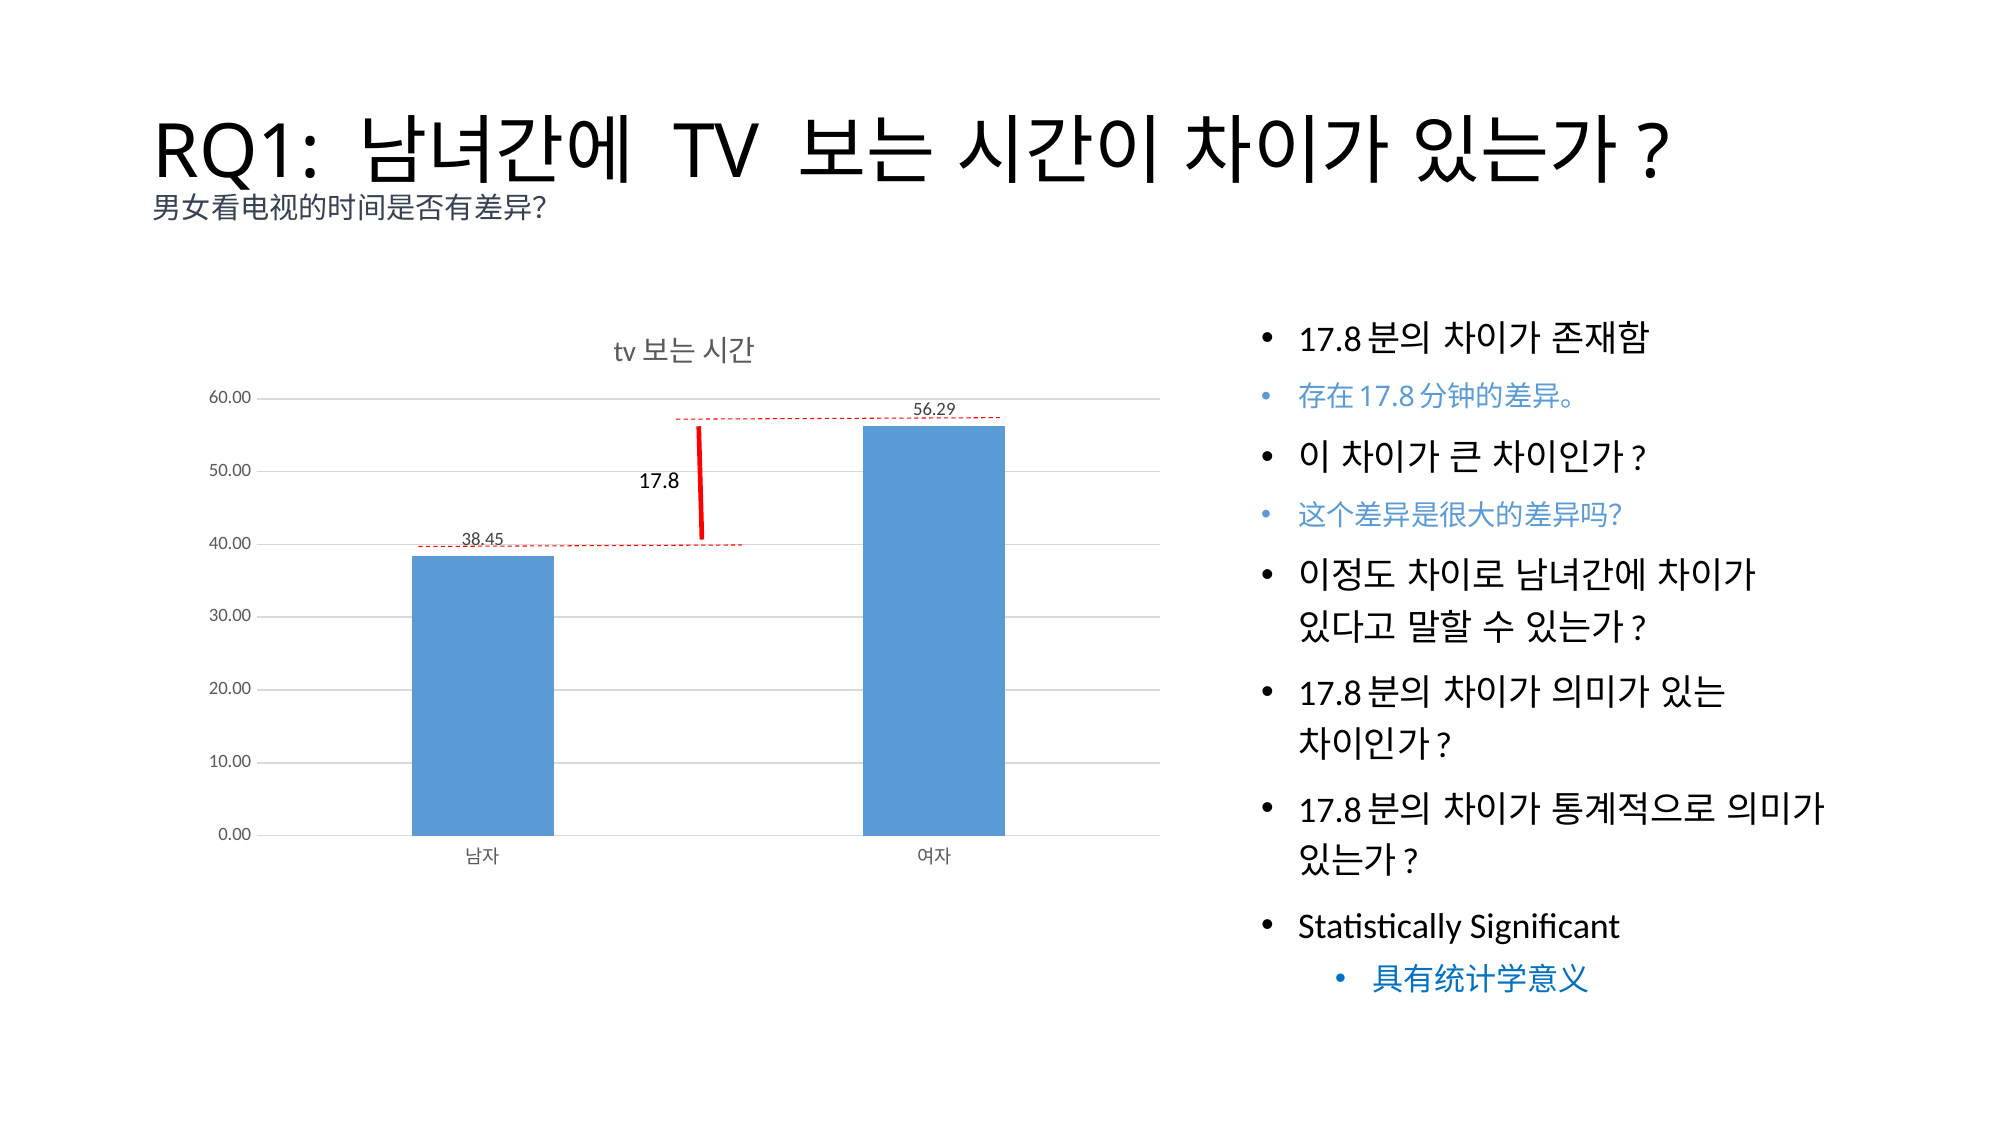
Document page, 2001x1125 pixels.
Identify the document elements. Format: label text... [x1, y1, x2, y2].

title RQ1: 남녀간에 TV 보는 시간이 차이가 있는가? 男女看电视的时间是否有差异？ [137, 59, 1863, 278]
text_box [189, 298, 1180, 880]
list 17.8분의 차이가 존재함 存在17.8分钟的差异。 이 차이가 큰 차이인가? 这个差异是很大的差异吗？ 이정도 차이로 남녀간에 차이가 있다고 말할 수 있는가? 17.8분의 차이가 의미가 있는 차이인가? 17.8분의 차이가 통계적으로 의미가 있는가? Statistically Significant 具有统计学意义 [1245, 299, 1863, 1014]
